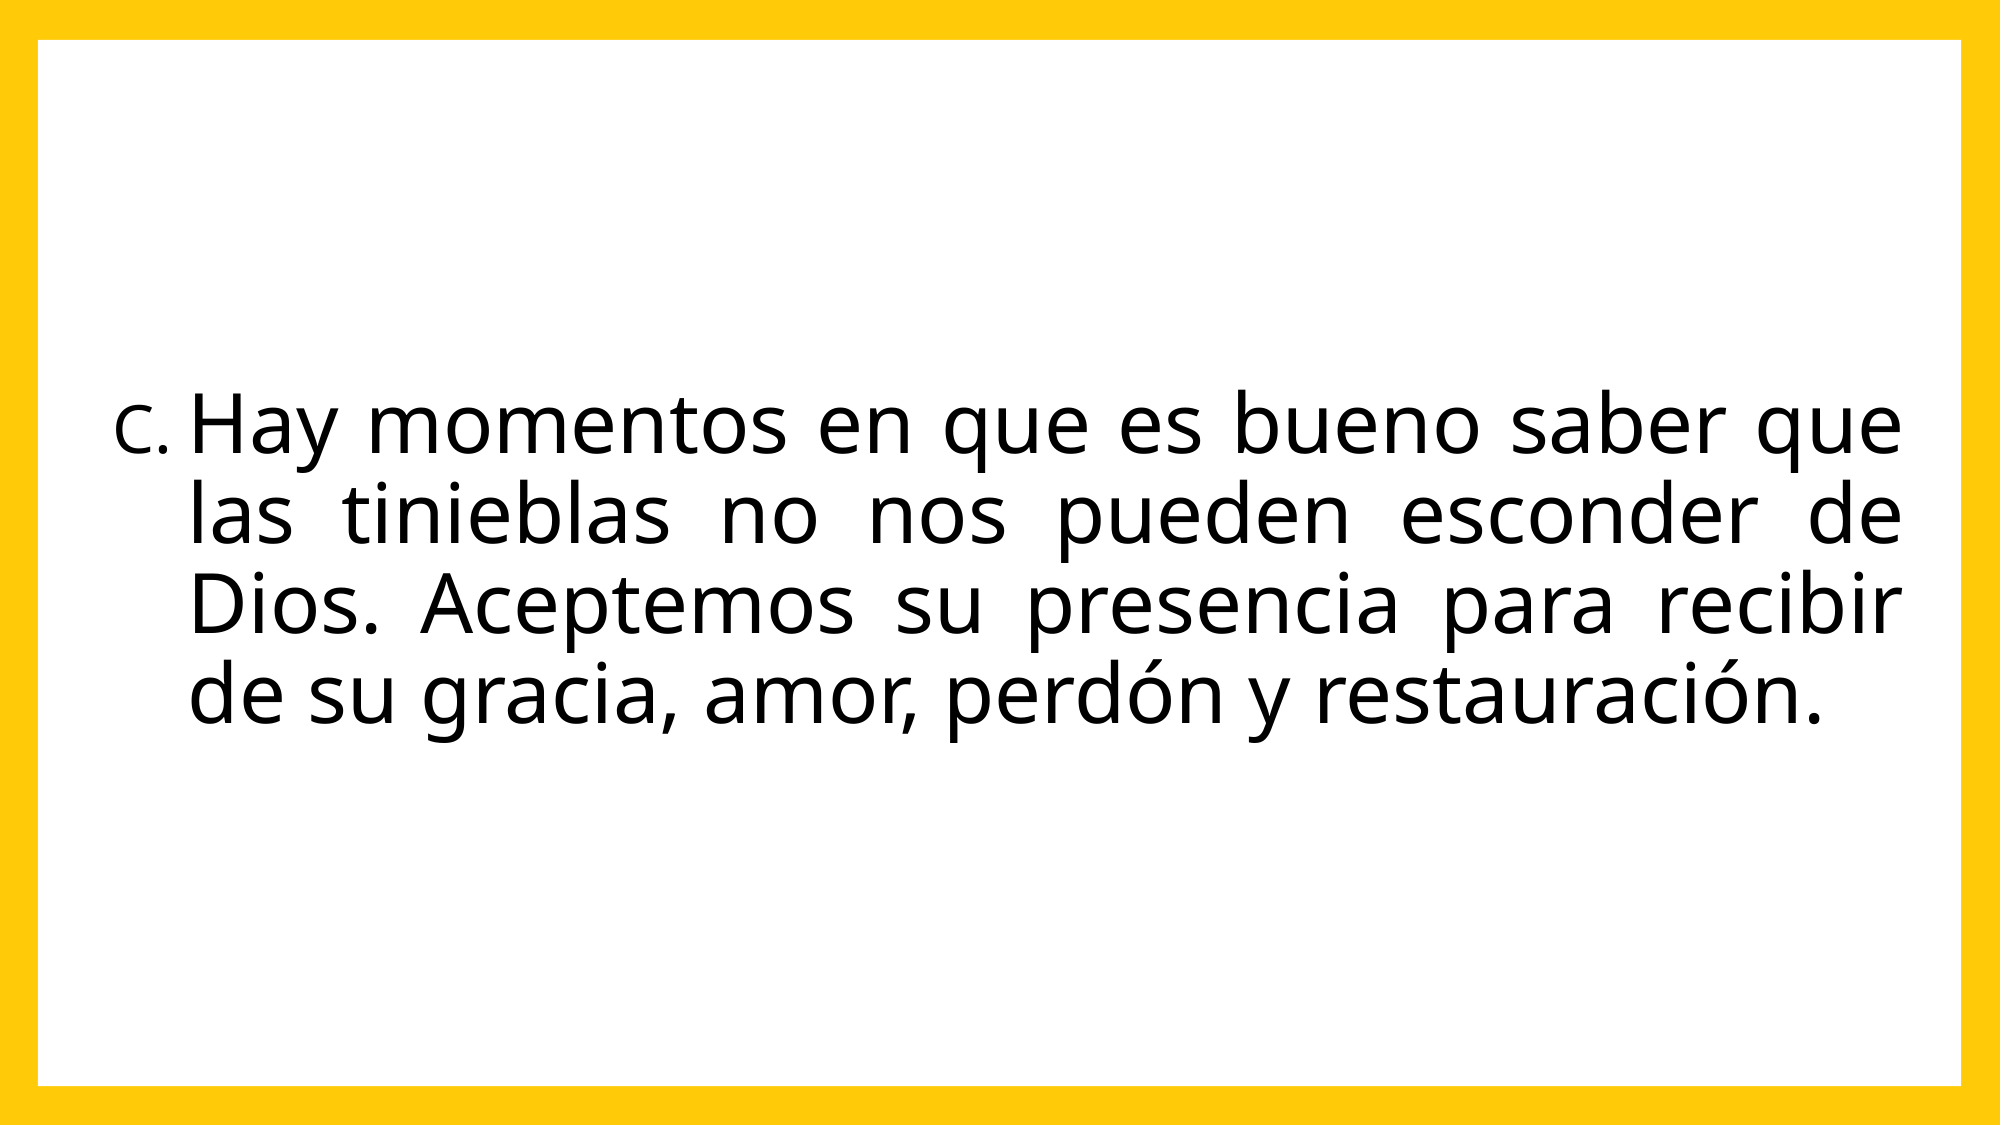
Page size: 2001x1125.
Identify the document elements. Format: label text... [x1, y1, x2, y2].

list Hay momentos en que es bueno saber que las tinieblas no nos pueden esconder de Dios. Aceptemos su presencia para recibir de su gracia, amor, perdón y restauración. [90, 88, 1922, 1035]
